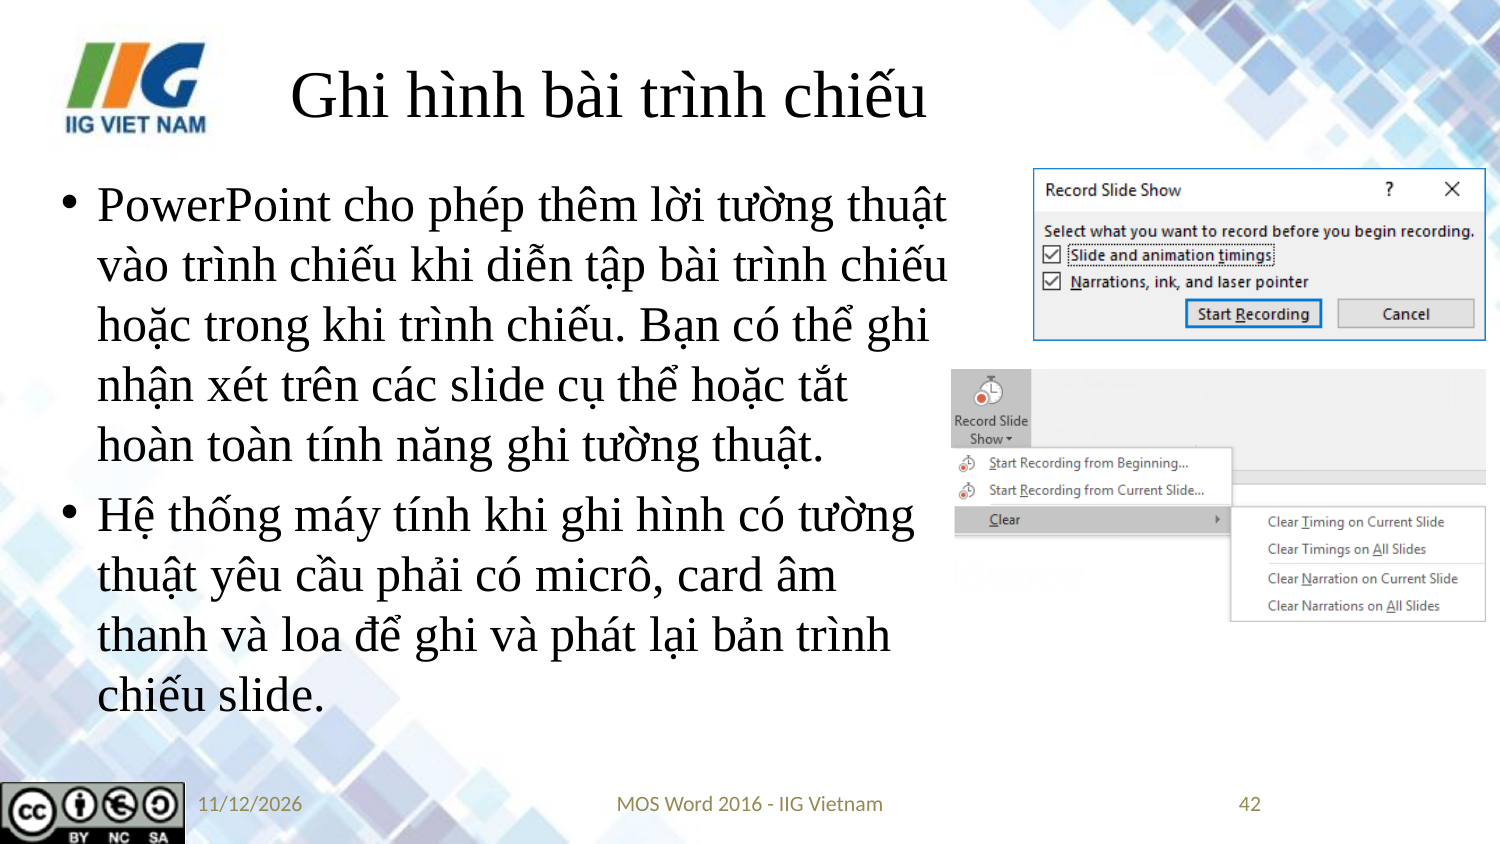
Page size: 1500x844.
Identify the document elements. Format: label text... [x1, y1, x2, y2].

list PowerPoint cho phép thêm lời tường thuật vào trình chiếu khi diễn tập bài trình chiếu hoặc trong khi trình chiếu. Bạn có thể ghi nhận xét trên các slide cụ thể hoặc tắt hoàn toàn tính năng ghi tường thuật. Hệ thống máy tính khi ghi hình có tường thuật yêu cầu phải có micrô, card âm thanh và loa để ghi và phát lại bản trình chiếu slide. [45, 163, 969, 747]
picture [0, 0, 1500, 844]
footer MOS Word 2016 - IIG Vietnam [512, 782, 988, 828]
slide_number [75, 782, 425, 828]
title Ghi hình bài trình chiếu [275, 46, 1425, 135]
slide_number 42 [1074, 782, 1425, 828]
